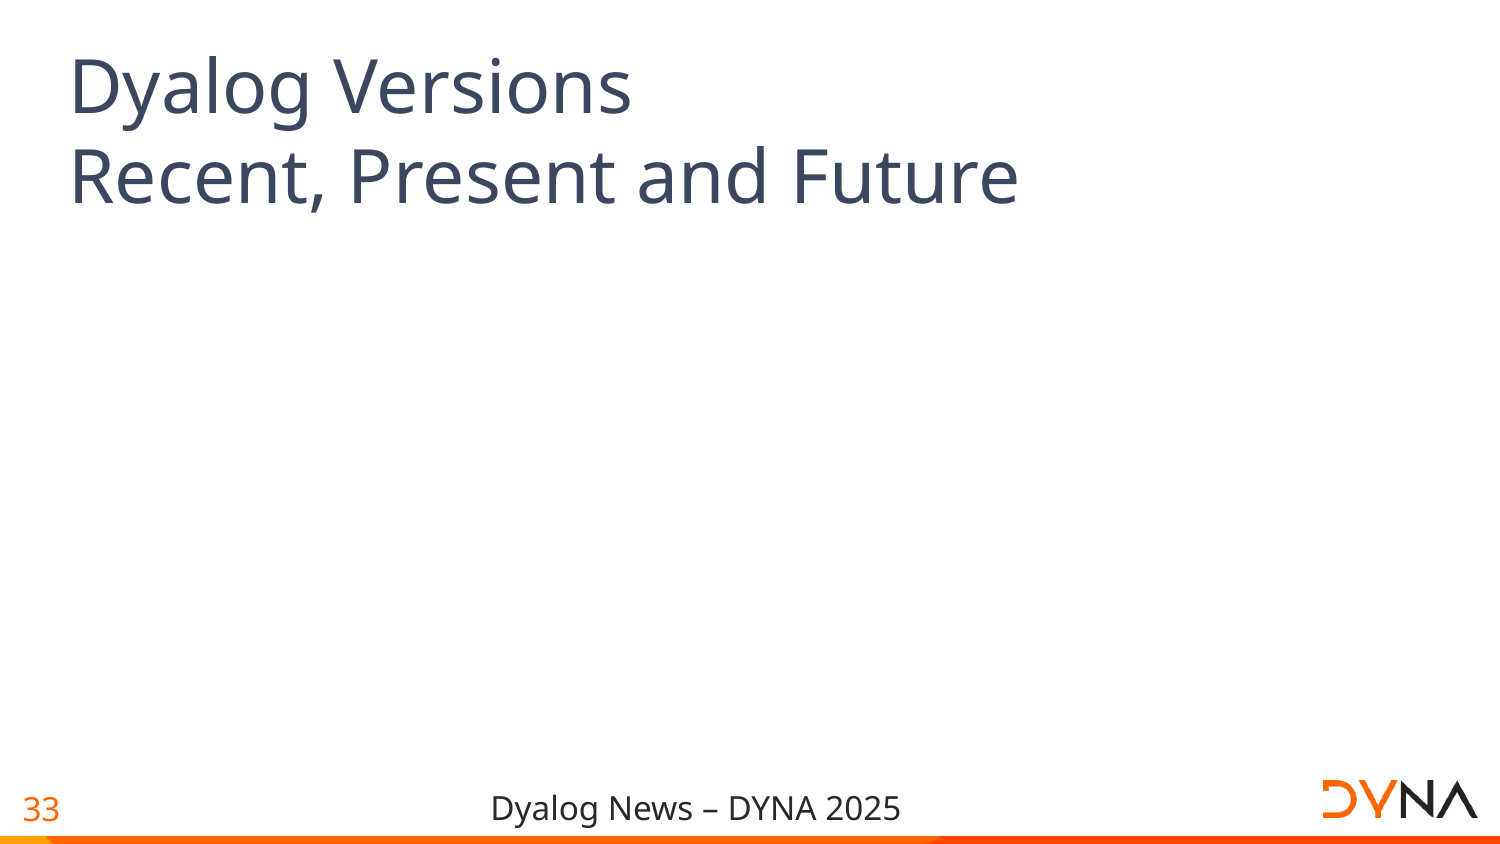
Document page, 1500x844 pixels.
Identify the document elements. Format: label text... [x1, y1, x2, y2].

title Dyalog Versions Recent, Present and Future [53, 113, 1203, 227]
picture [0, 836, 1500, 844]
picture [1323, 780, 1478, 818]
